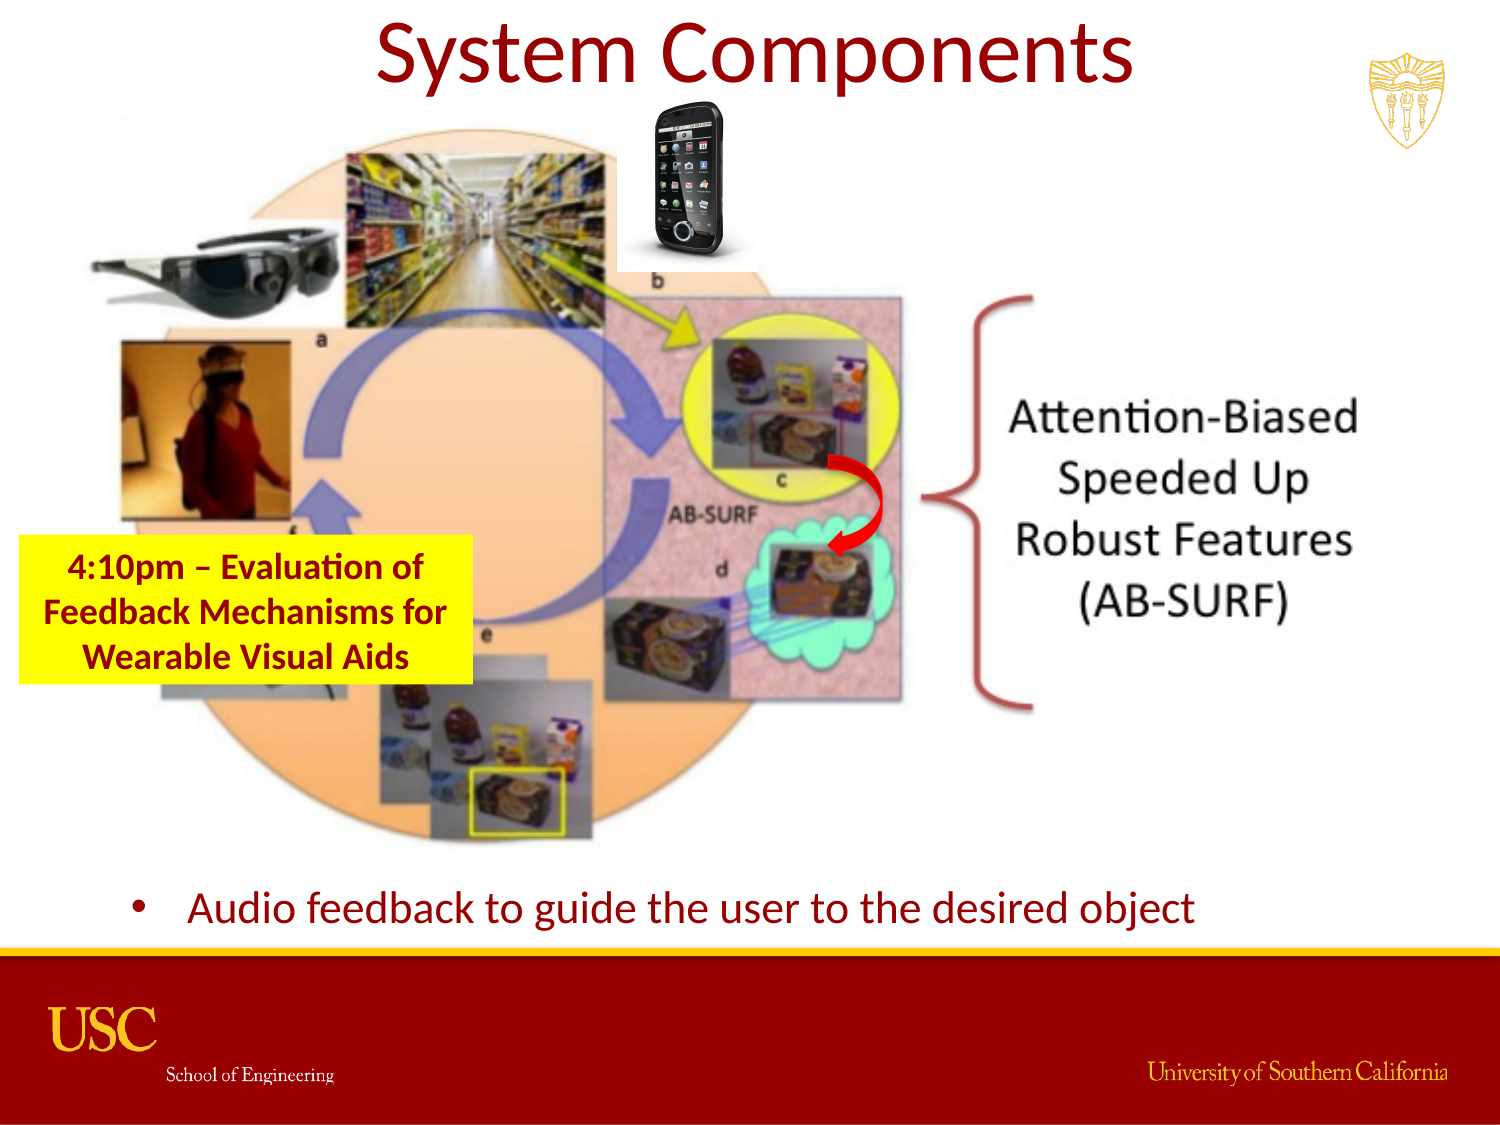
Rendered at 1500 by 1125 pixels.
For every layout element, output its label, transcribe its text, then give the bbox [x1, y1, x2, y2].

title System Components [80, 0, 1431, 172]
list Audio feedback to guide the user to the desired object [117, 871, 1413, 1030]
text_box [78, 95, 1371, 864]
text_box 4:10pm – Evaluation of Feedback Mechanisms for Wearable Visual Aids [18, 534, 72, 685]
